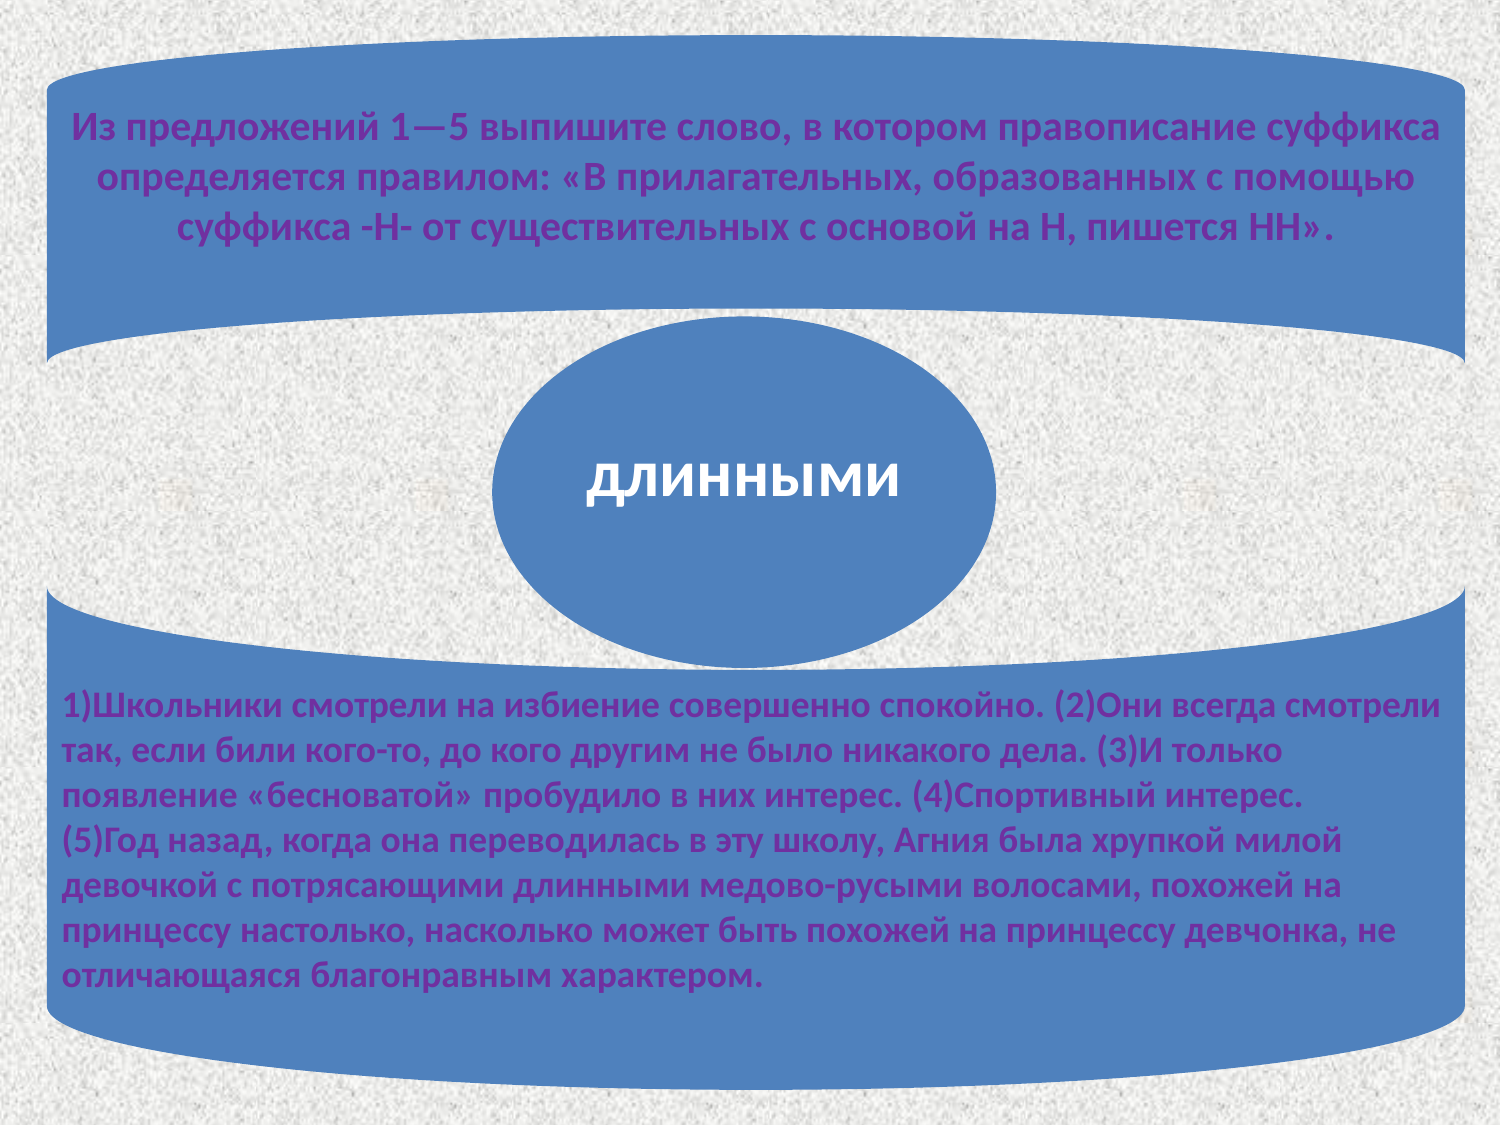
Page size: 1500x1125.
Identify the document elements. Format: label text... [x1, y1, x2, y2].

text_box 1)Школьники смотрели на избиение совершенно спокойно. (2)Они всегда смотрели так, если били кого-то, до кого другим не было никакого дела. (3)И только появление «бесноватой» пробудило в них интерес. (4)Спортивный интерес. (5)Год назад, когда она переводилась в эту школу, Агния была хрупкой милой девочкой с потрясающими длинными медово-русыми волосами, похожей на принцессу настолько, насколько может быть похожей на принцессу девчонка, не отличающаяся благонравным характером. [44, 583, 1467, 1092]
text_box Из предложений 1—5 выпишите слово, в котором правописание суффикса определяется правилом: «В прилагательных, образованных с помощью суффикса -Н- от существительных с основой на Н, пишется НН». [44, 32, 1467, 366]
text_box длинными [490, 314, 999, 667]
picture [0, 0, 1500, 1125]
